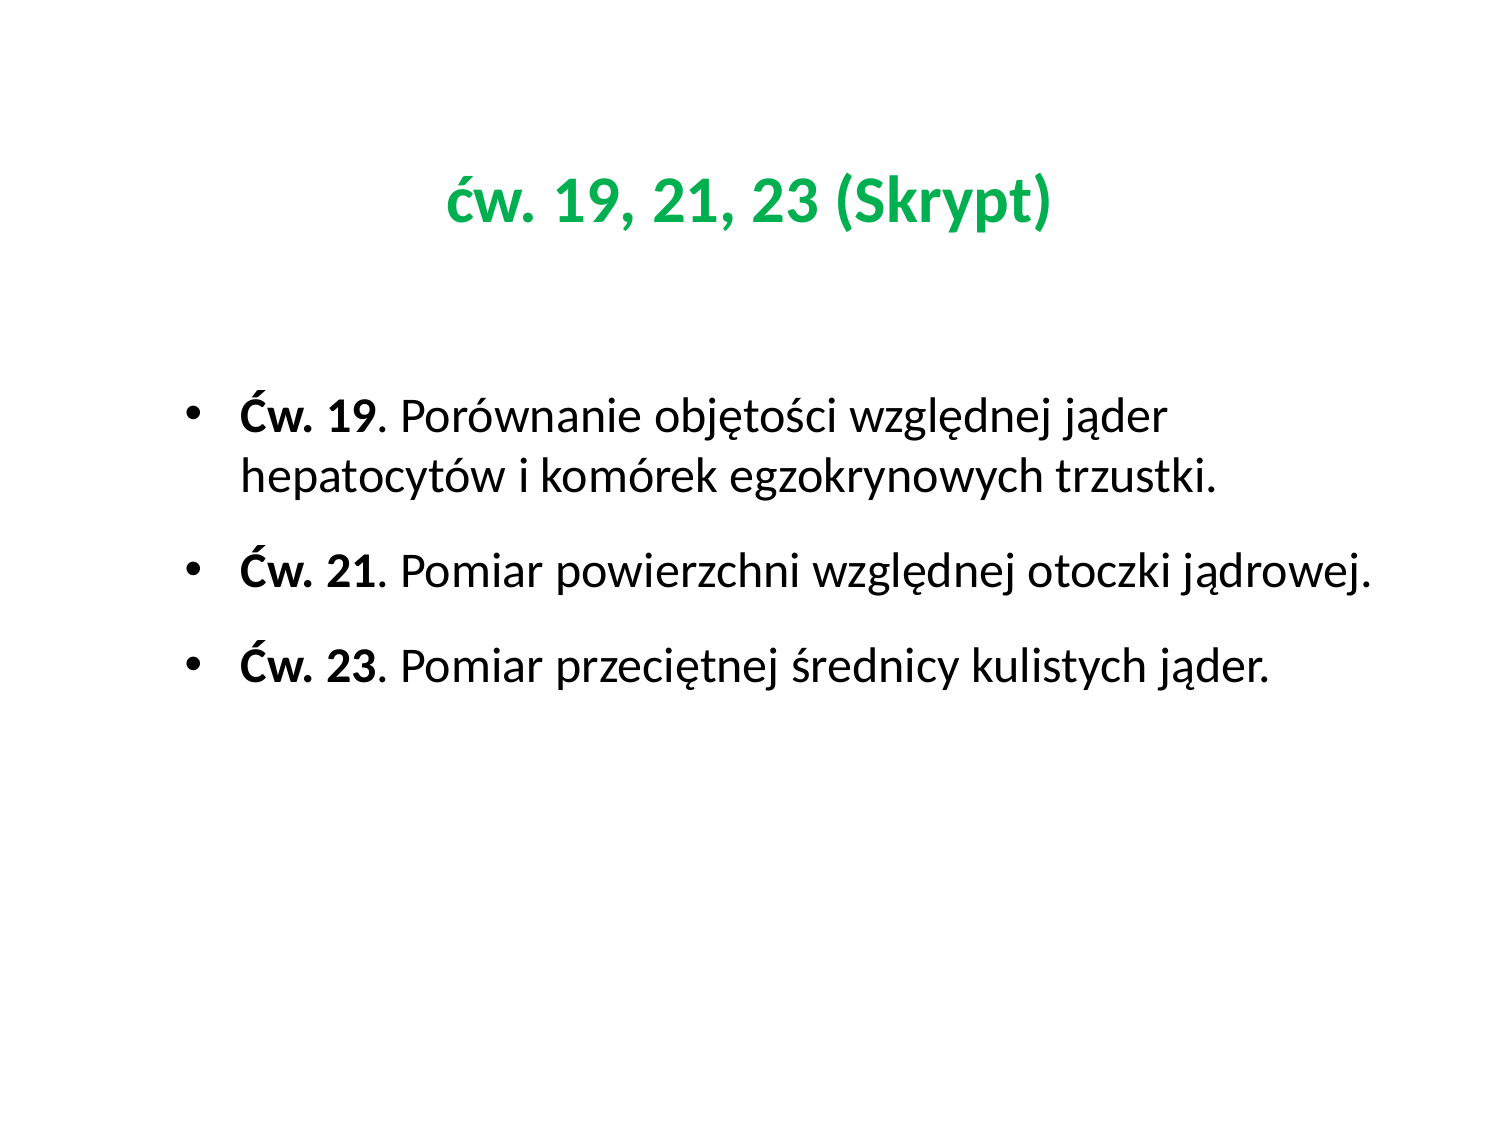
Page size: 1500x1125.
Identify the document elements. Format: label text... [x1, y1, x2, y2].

list Ćw. 19. Porównanie objętości względnej jąder hepatocytów i komórek egzokrynowych trzustki. Ćw. 21. Pomiar powierzchni względnej otoczki jądrowej. Ćw. 23. Pomiar przeciętnej średnicy kulistych jąder. [169, 375, 1459, 787]
title ćw. 19, 21, 23 (Skrypt) [427, 94, 1073, 297]
